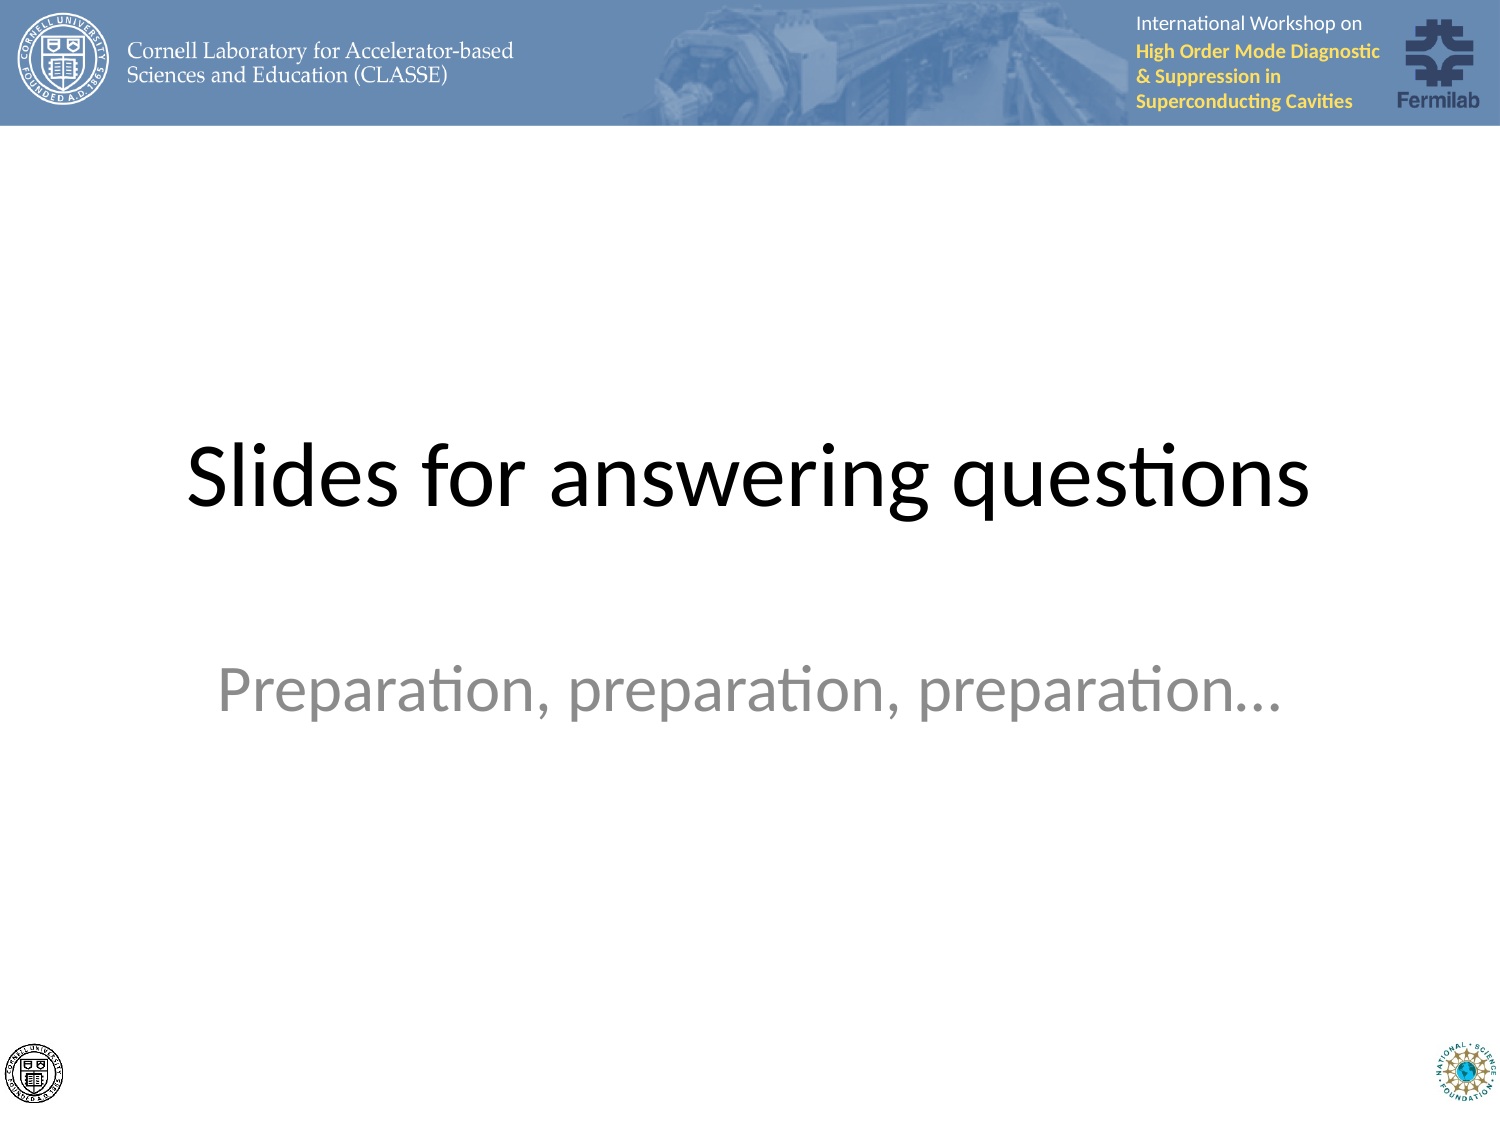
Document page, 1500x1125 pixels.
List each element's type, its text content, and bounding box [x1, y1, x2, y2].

subtitle Preparation, preparation, preparation… [120, 637, 1380, 925]
picture [1436, 1042, 1496, 1101]
picture [1392, 89, 1480, 110]
title Slides for answering questions [112, 349, 1388, 591]
picture [1404, 18, 1474, 87]
picture [4, 1043, 63, 1103]
